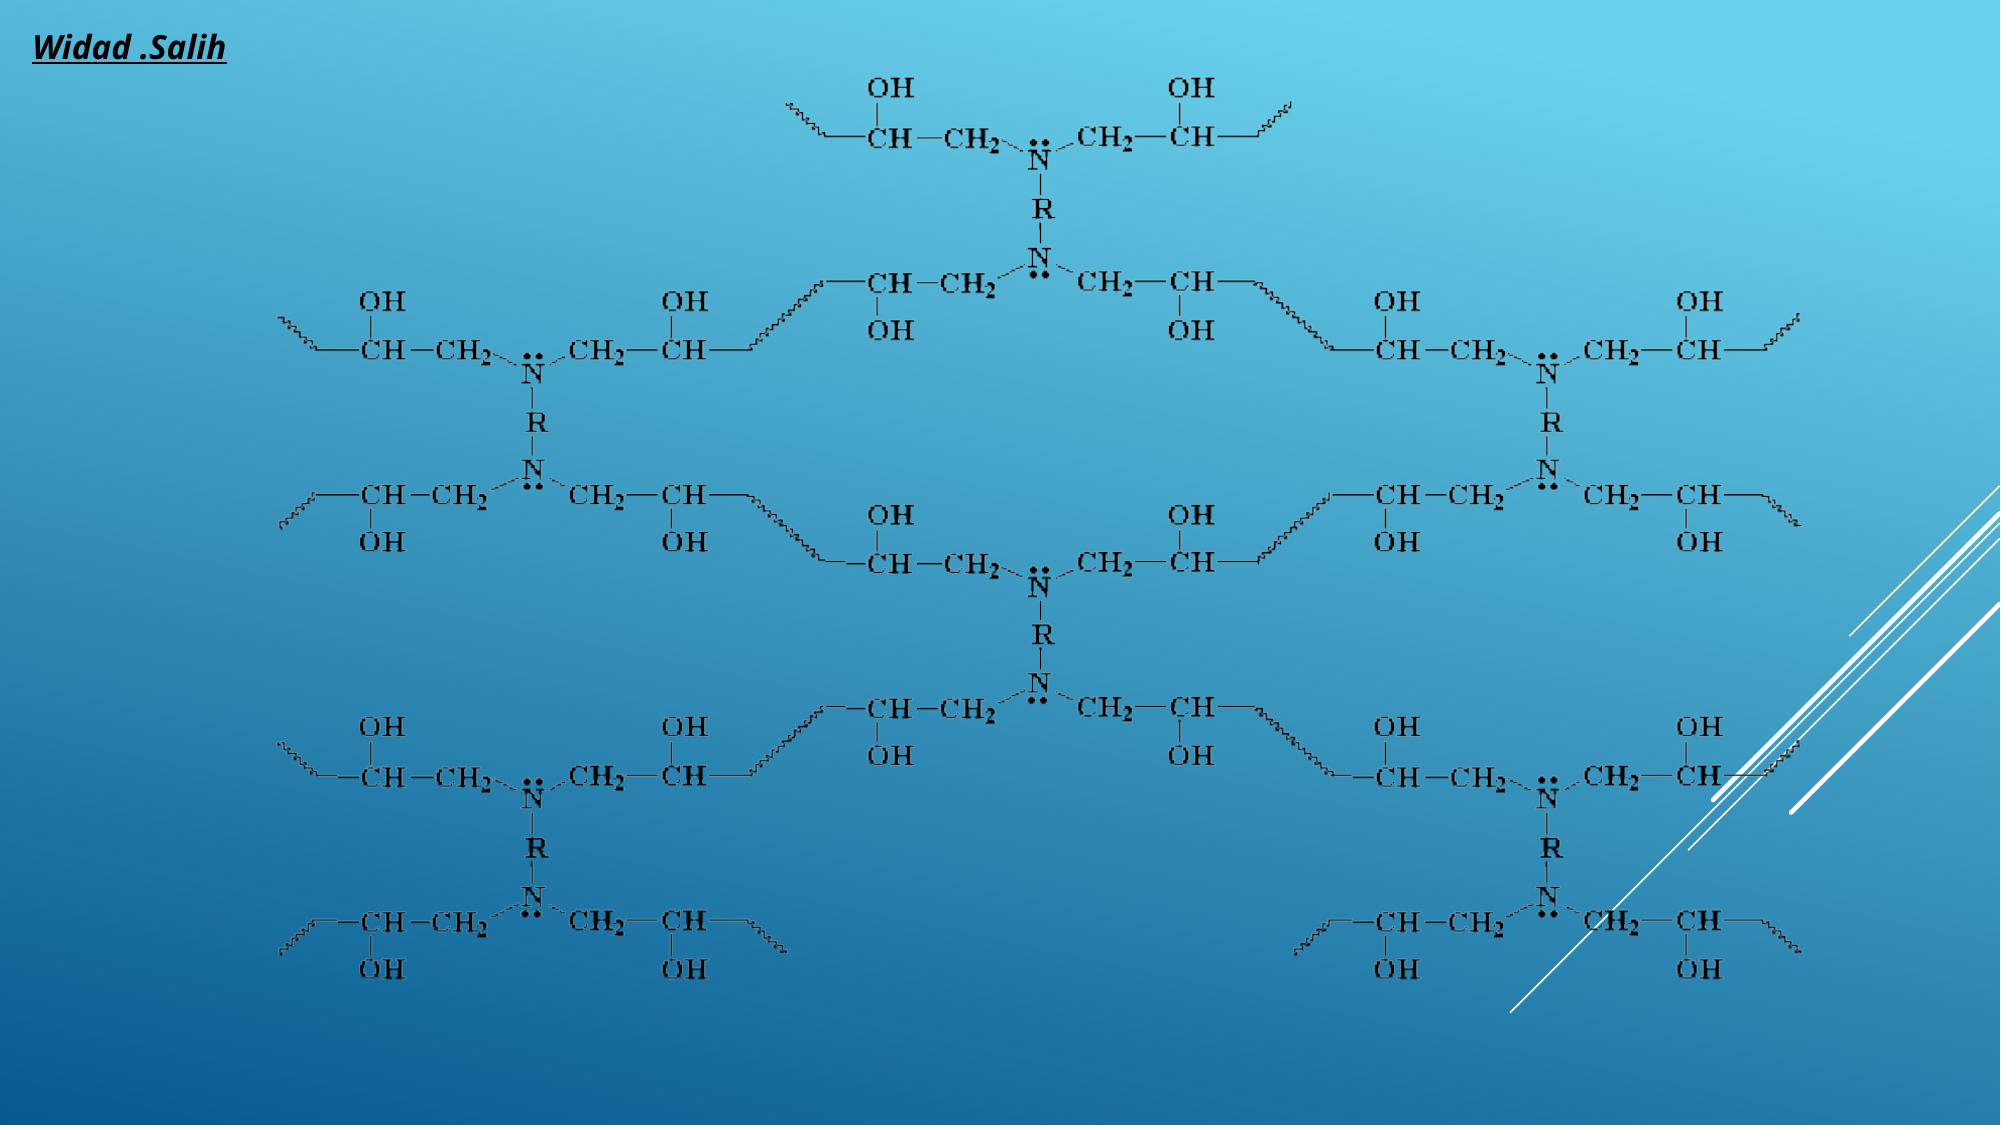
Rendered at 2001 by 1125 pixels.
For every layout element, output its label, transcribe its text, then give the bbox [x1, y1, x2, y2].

text_box Widad .Salih [0, 18, 242, 74]
picture [224, 26, 1853, 1030]
